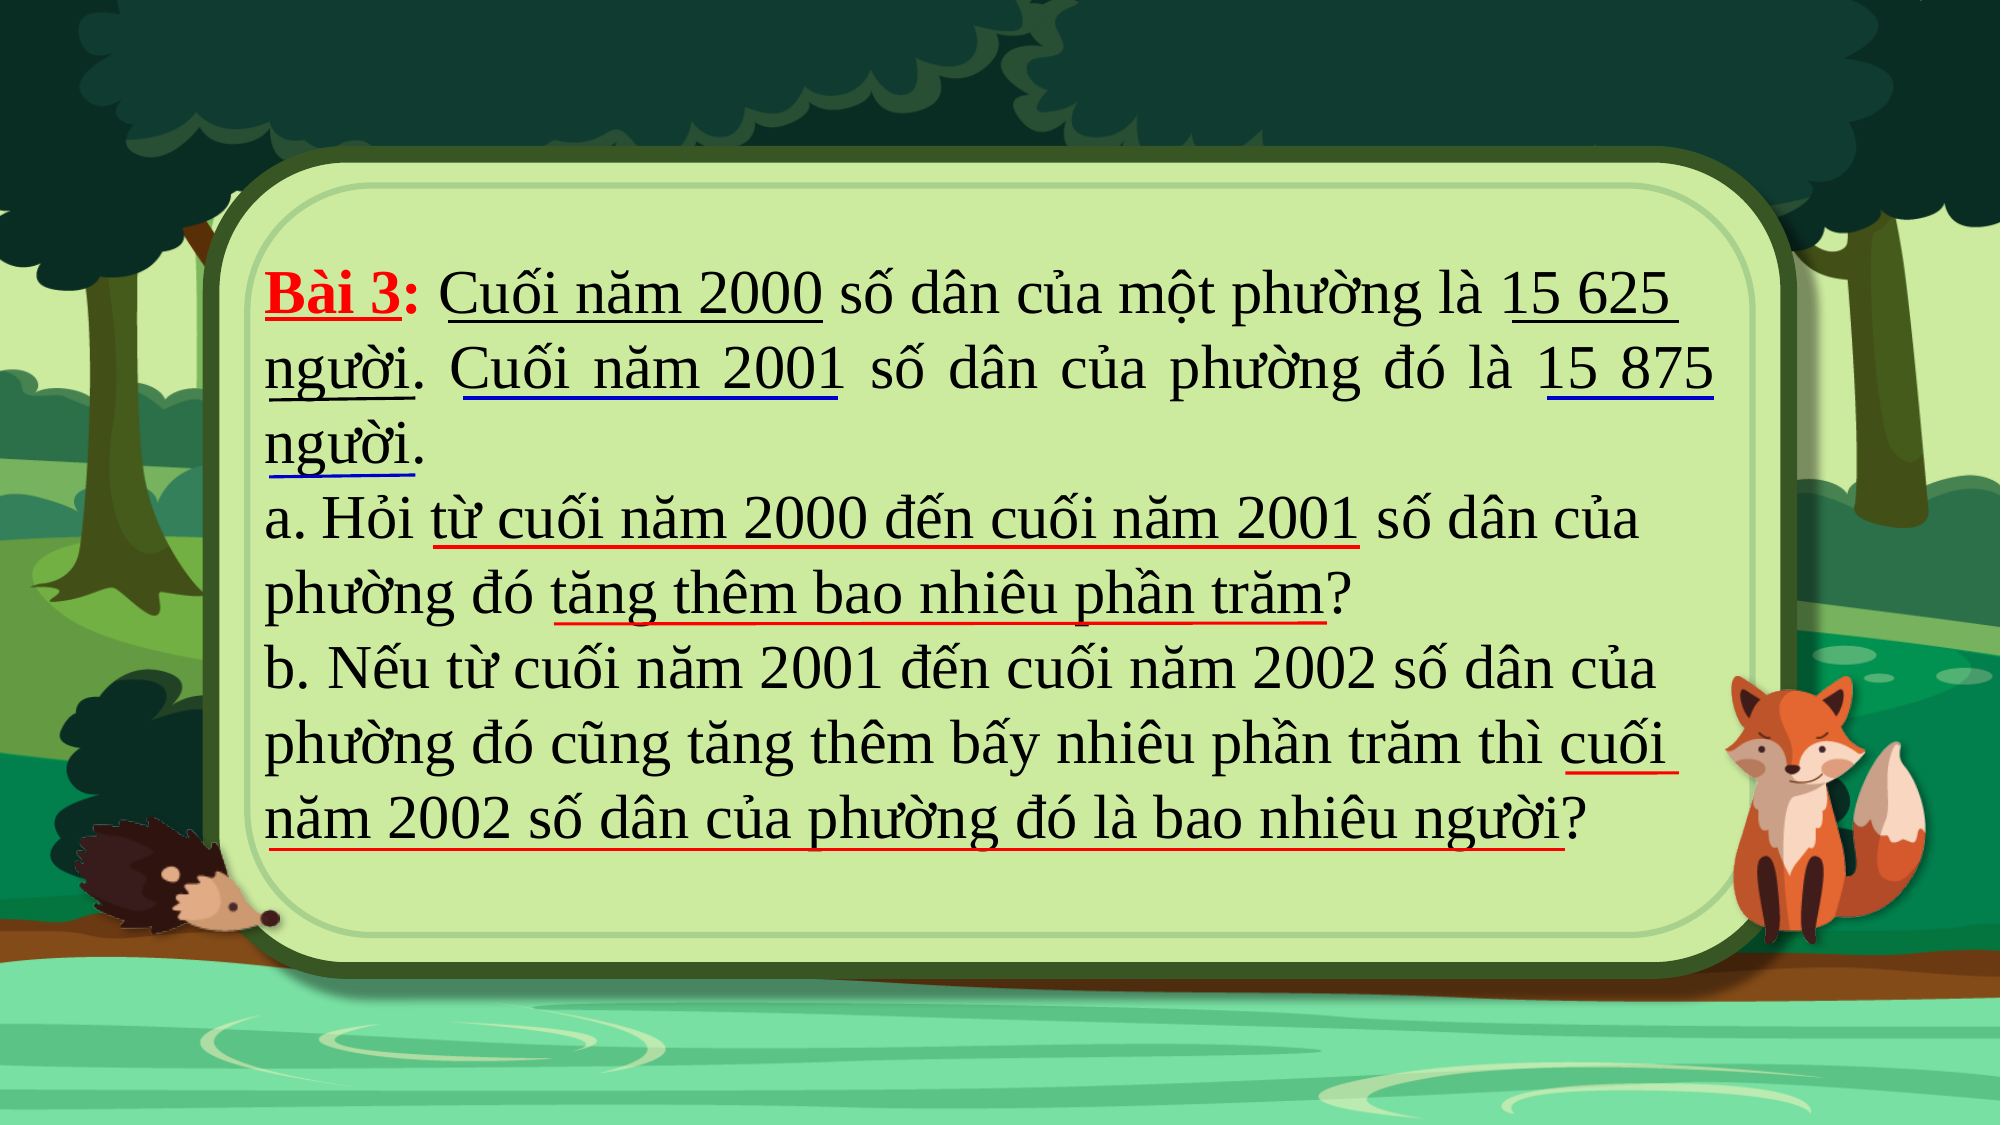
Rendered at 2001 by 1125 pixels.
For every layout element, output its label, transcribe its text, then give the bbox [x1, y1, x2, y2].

text_box Bài 3: Cuối năm 2000 số dân của một phường là 15 625 người. Cuối năm 2001 số dân của phường đó là 15 875 người. Hỏi từ cuối năm 2000 đến cuối năm 2001 số dân của phường đó tăng thêm bao nhiêu phần trăm? b. Nếu từ cuối năm 2001 đến cuối năm 2002 số dân của phường đó cũng tăng thêm bấy nhiêu phần trăm thì cuối năm 2002 số dân của phường đó là bao nhiêu người? [249, 244, 1731, 859]
picture [0, 0, 2000, 1125]
